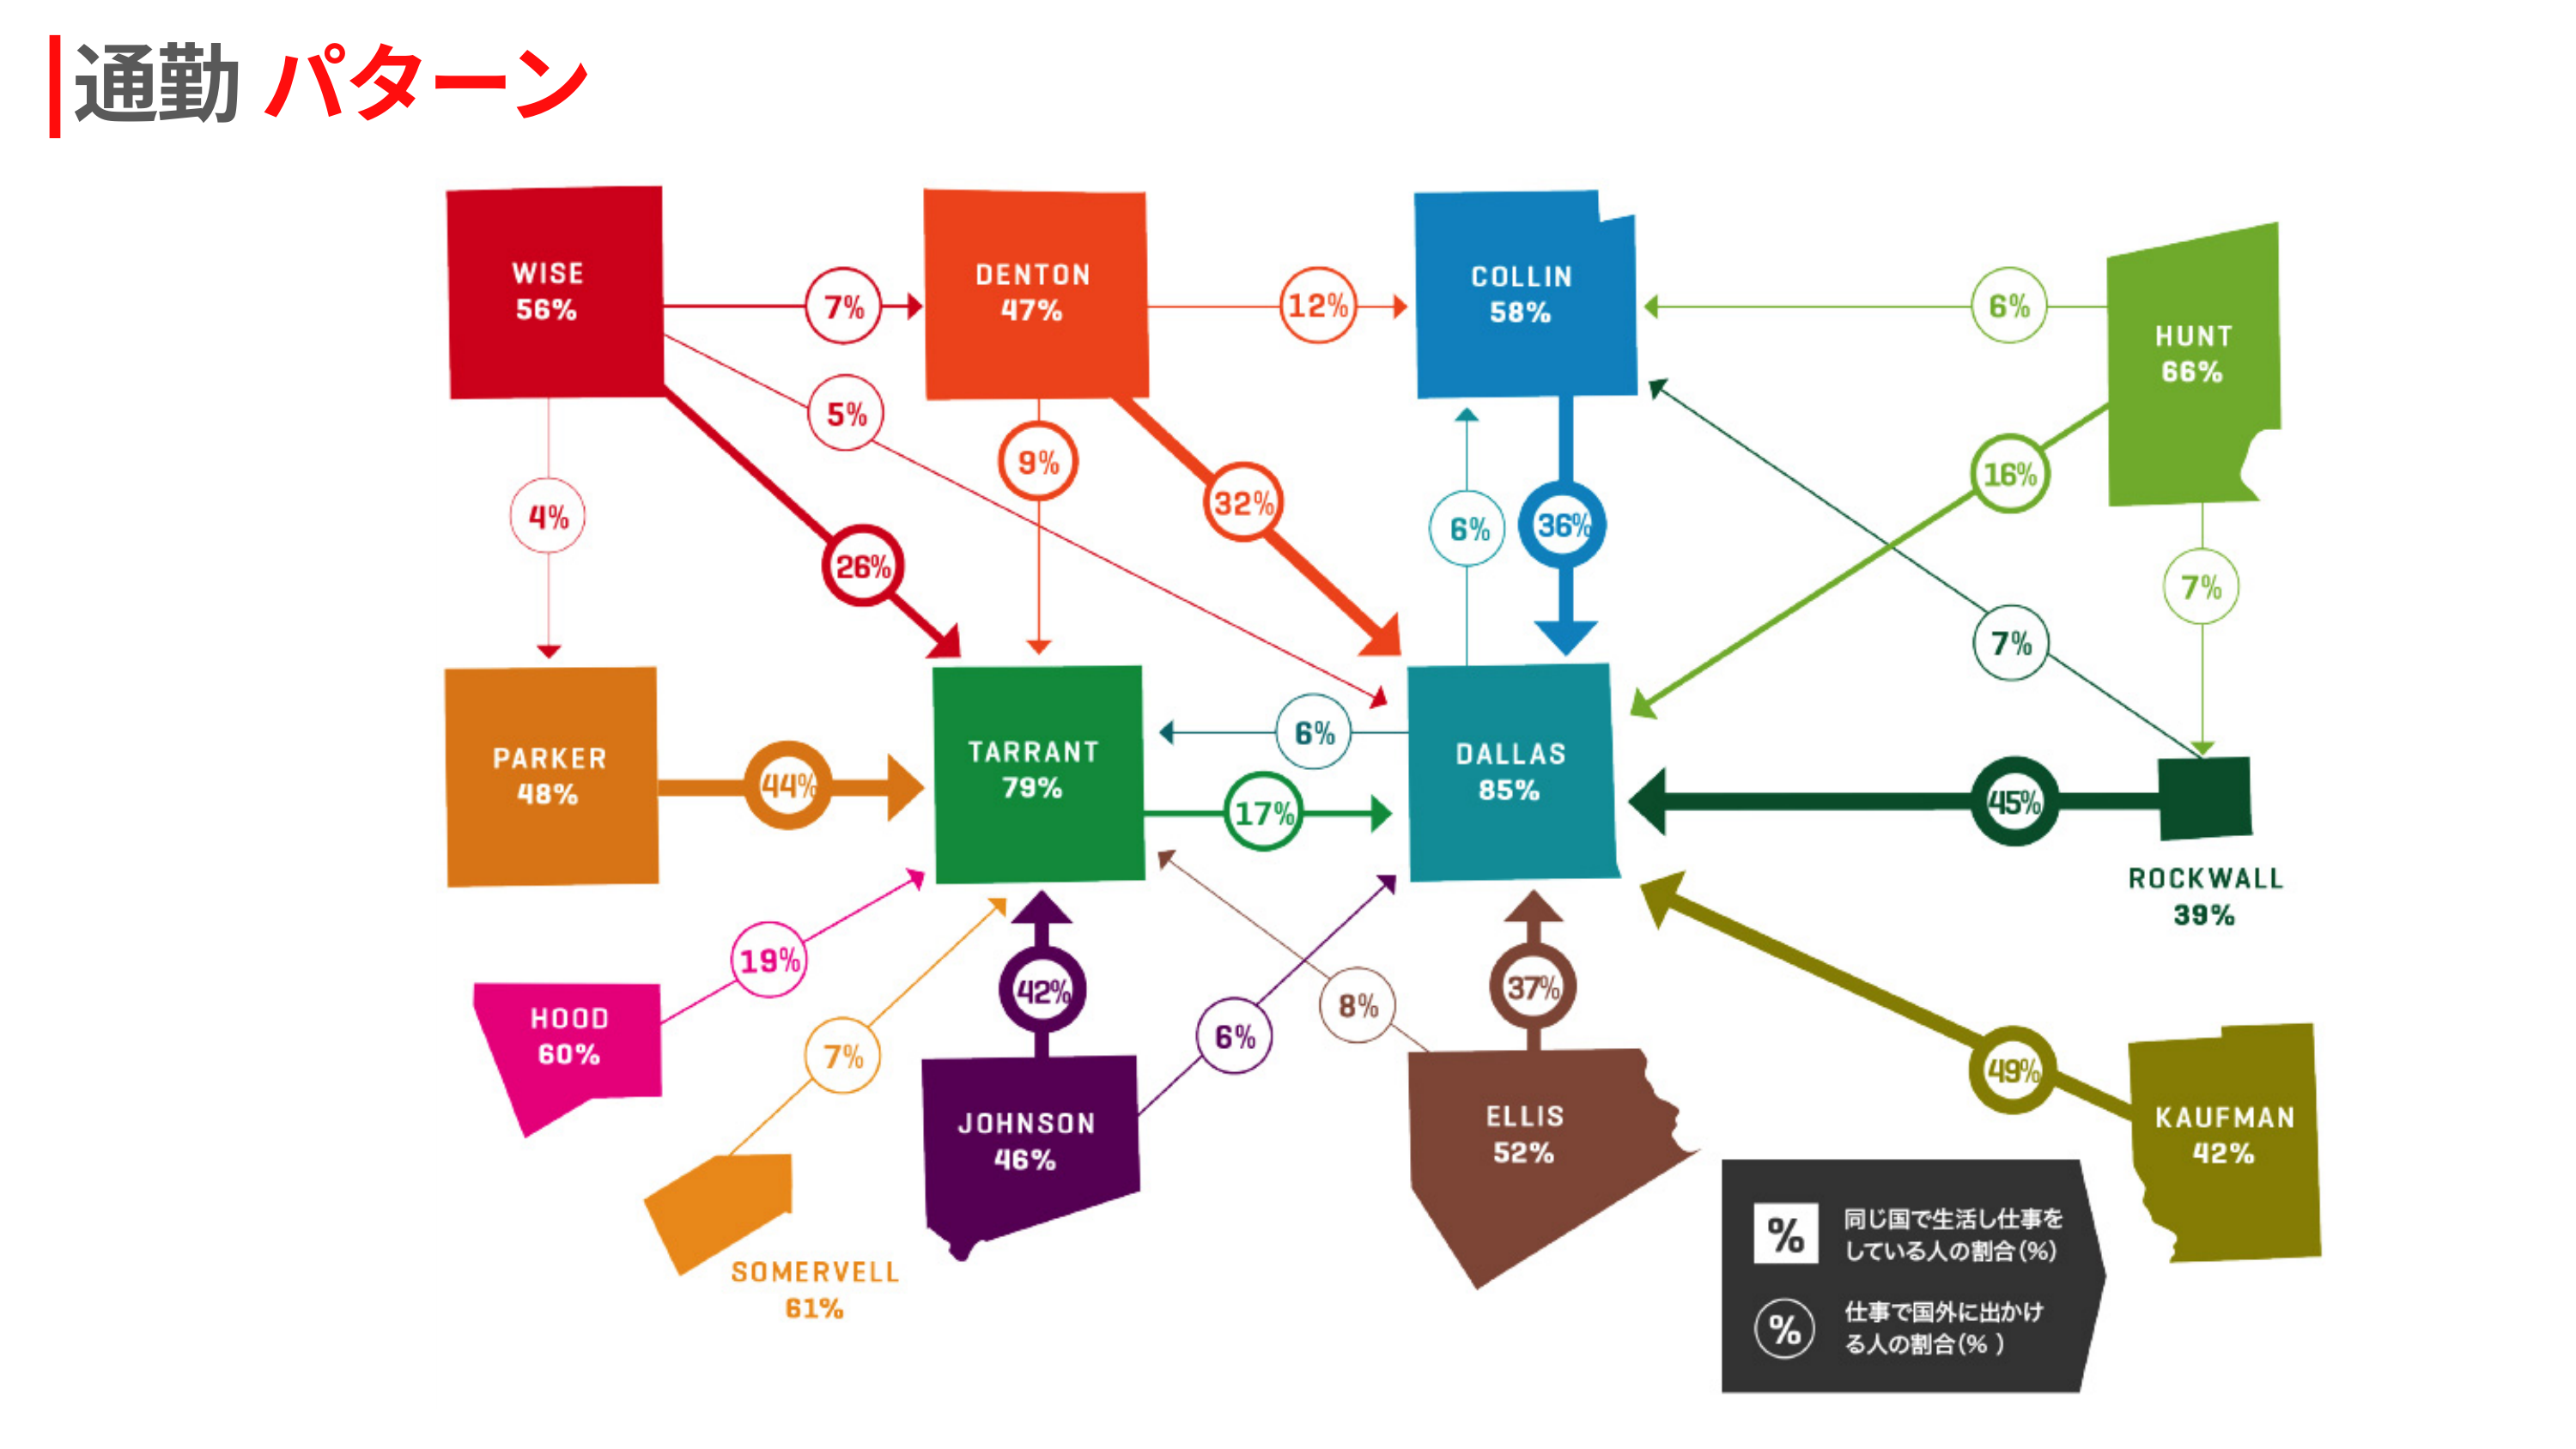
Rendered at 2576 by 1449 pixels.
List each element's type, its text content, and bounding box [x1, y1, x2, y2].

text_box 通勤 パターン [60, 22, 1110, 139]
text_box [49, 34, 61, 139]
picture [435, 178, 2336, 1410]
